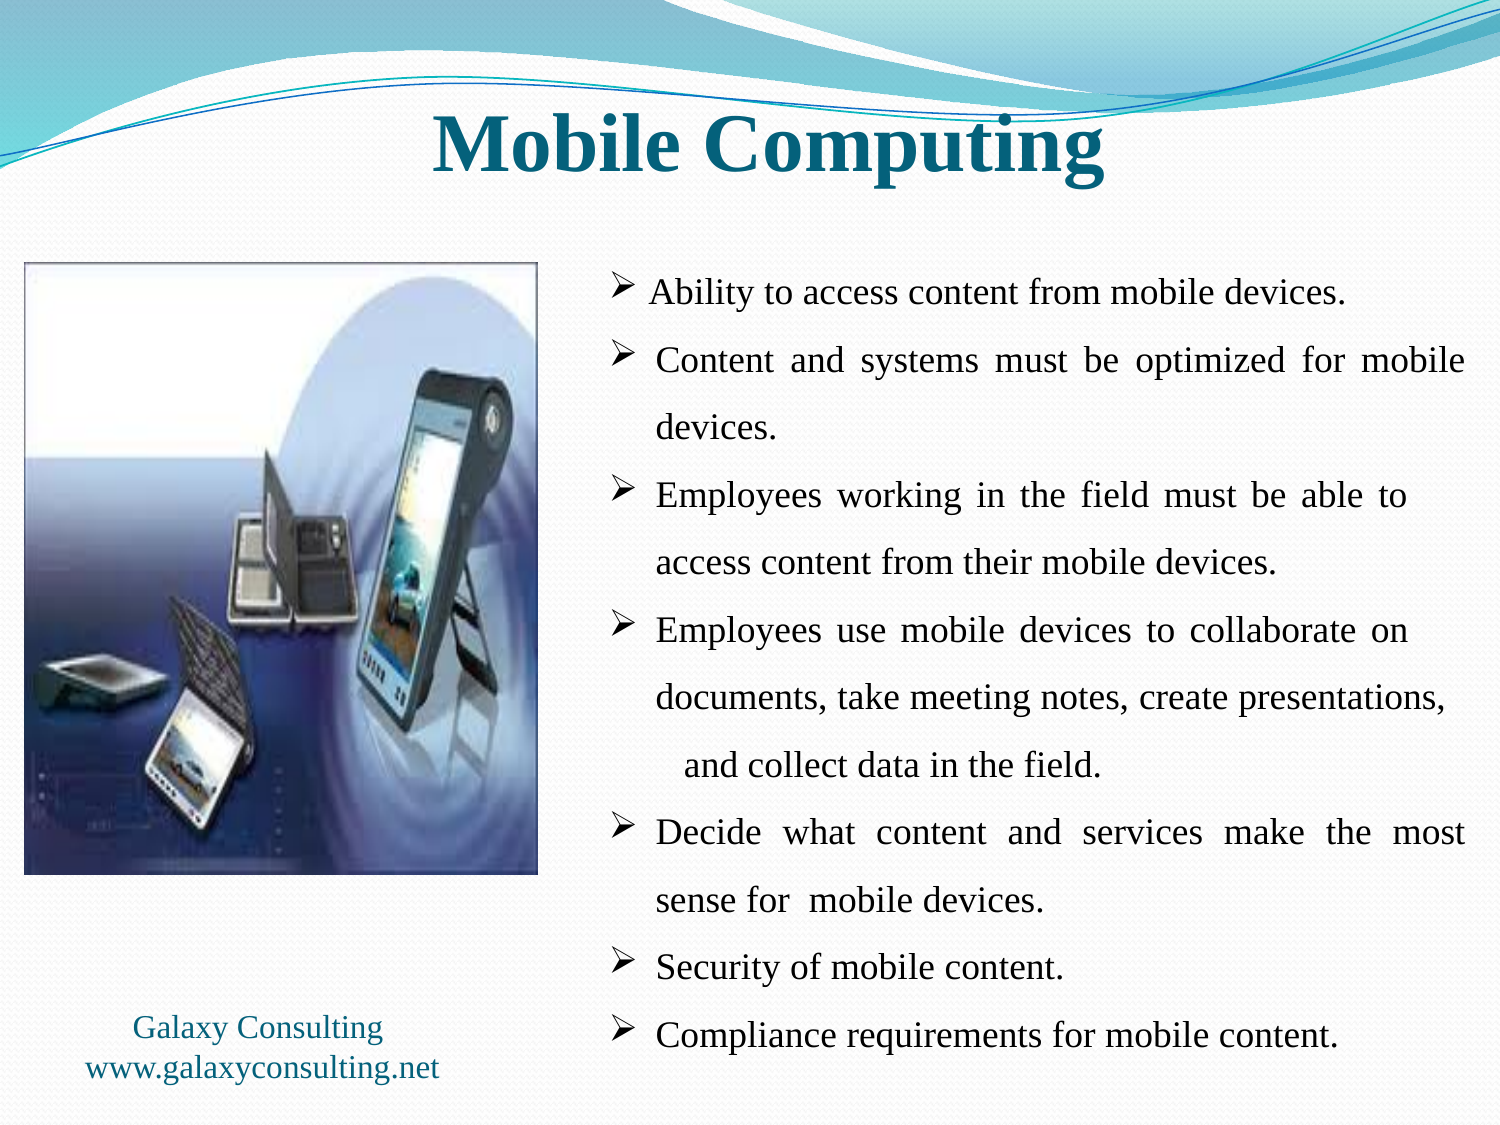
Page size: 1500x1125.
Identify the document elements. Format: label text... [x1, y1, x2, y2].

footer Galaxy Consulting www.galaxyconsulting.net [24, 1025, 500, 1085]
text_box Ability to access content from mobile devices. Content and systems must be optimized for mobile devices. Employees working in the field must be able to access content from their mobile devices. Employees use mobile devices to collaborate on documents, take meeting notes, create presentations, and collect data in the field. Decide what content and services make the most sense for mobile devices. Security of mobile content. Compliance requirements for mobile content. [594, 237, 1482, 1063]
text_box Mobile Computing [49, 80, 1488, 206]
picture [24, 262, 538, 876]
